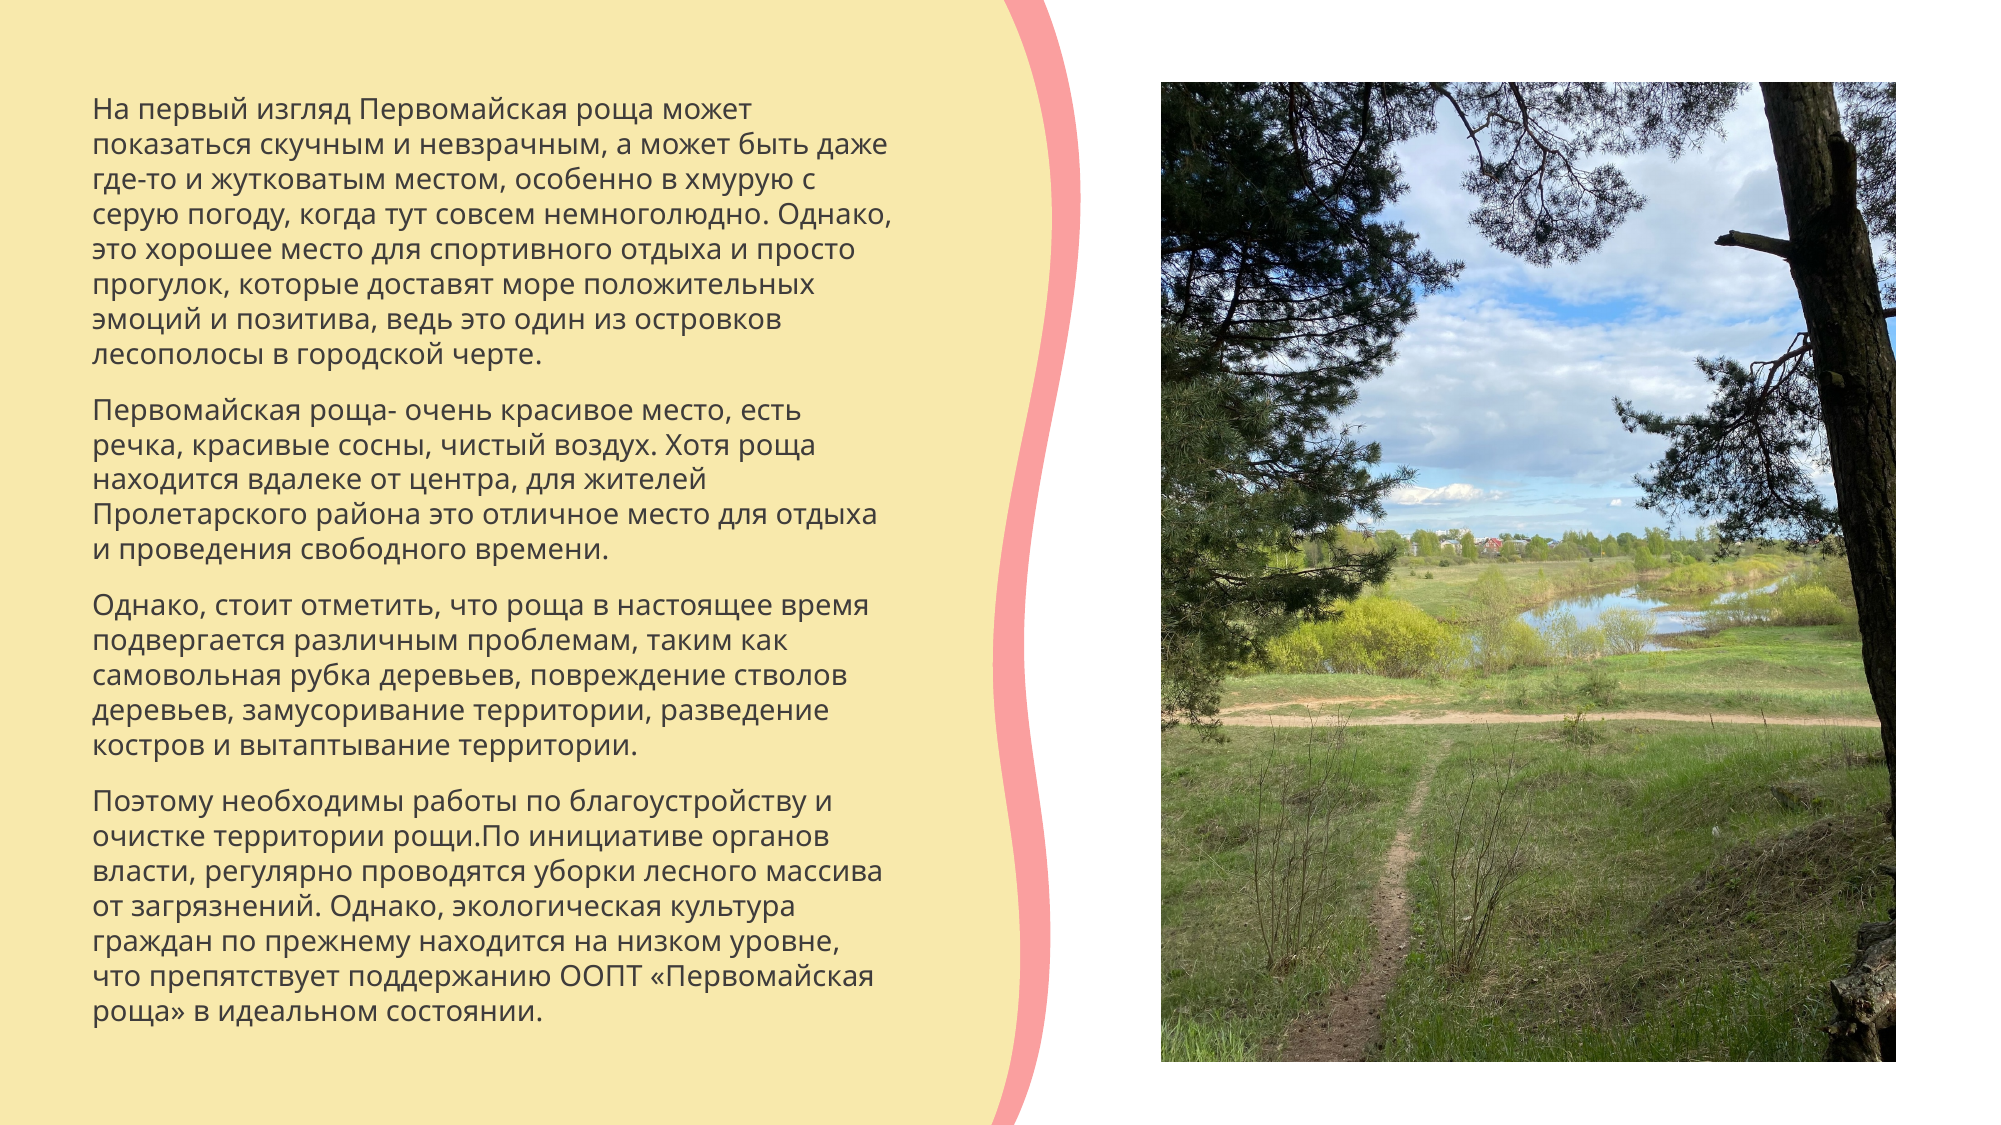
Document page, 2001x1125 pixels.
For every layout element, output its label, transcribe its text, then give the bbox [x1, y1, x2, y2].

picture [1161, 82, 1896, 1062]
list На первый изгляд Первомайская роща может показаться скучным и невзрачным, а может быть даже где-то и жутковатым местом, особенно в хмурую с серую погоду, когда тут совсем немноголюдно. Однако, это хорошее место для спортивного отдыха и просто прогулок, которые доставят море положительных эмоций и позитива, ведь это один из островков лесополосы в городской черте. Первомайская роща- очень красивое место, есть речка, красивые сосны, чистый воздух. Хотя роща находится вдалеке от центра, для жителей Пролетарского района это отличное место для отдыха и проведения свободного времени. Однако, стоит отметить, что роща в настоящее время подвергается различным проблемам, таким как самовольная рубка деревьев, повреждение стволов деревьев, замусоривание территории, разведение костров и вытаптывание территории. Поэтому необходимы работы по благоустройству и очистке территории рощи.По инициативе органов власти, регулярно проводятся уборки лесного массива от загрязнений. Однако, экологическая культура граждан по прежнему находится на низком уровне, что препятствует поддержанию ООПТ «Первомайская роща» в идеальном состоянии. [77, 82, 912, 1062]
